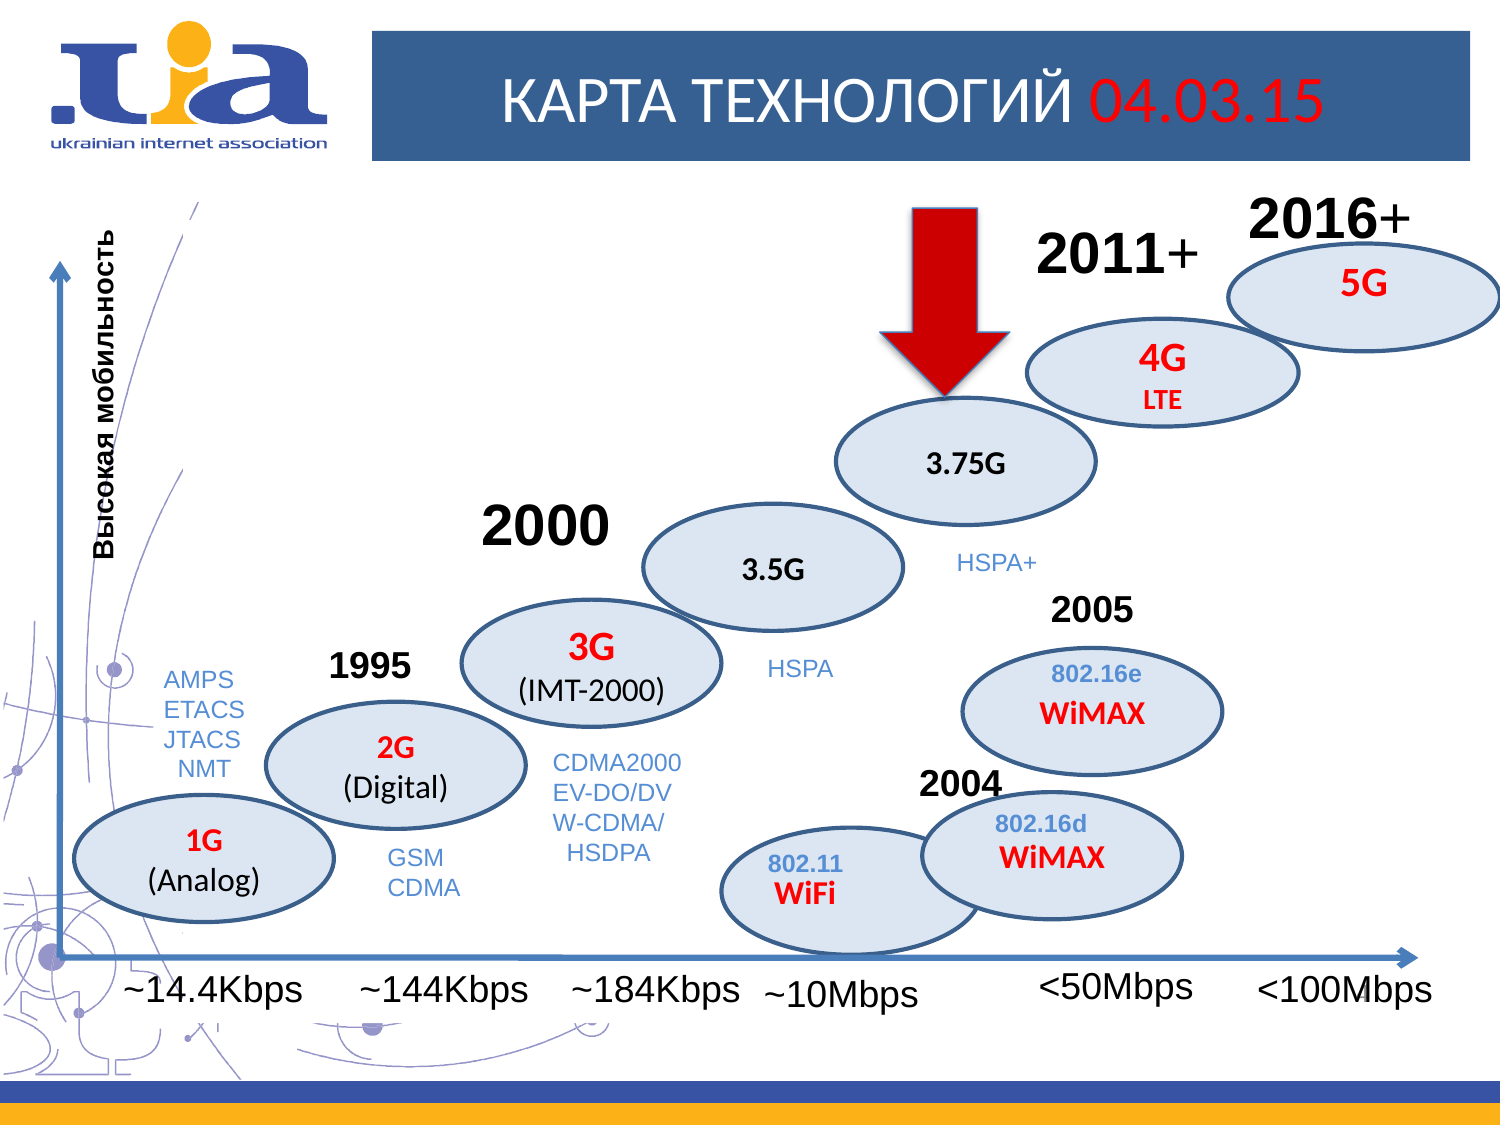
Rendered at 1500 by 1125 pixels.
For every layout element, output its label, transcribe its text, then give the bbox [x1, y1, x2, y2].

text_box 802.16e [1036, 649, 1206, 725]
text_box 2005 [1036, 577, 1149, 638]
text_box <100Mbps [1242, 957, 1448, 1018]
text_box HSPA+ [927, 538, 1053, 584]
text_box ~144Kbps [344, 967, 544, 1018]
text_box WiMAX [1051, 645, 1134, 649]
text_box HSPA [738, 645, 849, 690]
text_box [183, 967, 1424, 1024]
text_box WiFi [719, 847, 978, 954]
text_box 3.5G [641, 501, 906, 633]
text_box CDMA2000 EV-DO/DV W-CDMA/ HSDPA [537, 739, 698, 875]
text_box 4G LTE [1024, 316, 1301, 429]
text_box [183, 219, 1424, 957]
text_box ~184Kbps [556, 967, 749, 1018]
text_box [879, 207, 1011, 398]
text_box 802.11 [753, 840, 923, 915]
text_box WiMAX [920, 800, 1185, 922]
text_box 2004 [904, 751, 1018, 812]
text_box 2G (Digital) [263, 699, 528, 831]
text_box 5G [1226, 249, 1500, 354]
text_box ~14.4Kbps [108, 967, 319, 1018]
text_box 2016+ [1234, 172, 1435, 258]
text_box 1995 [313, 633, 427, 694]
text_box 2011+ [1021, 208, 1263, 293]
text_box WiFi [768, 825, 925, 840]
text_box 2000 [466, 479, 668, 565]
text_box 3G (IMT-2000) [459, 597, 724, 729]
text_box GSM CDMA [372, 834, 476, 909]
text_box Высокая мобильность [76, 208, 127, 592]
text_box КАРТА ТЕХНОЛОГИЙ 04.03.15 [372, 30, 1471, 161]
text_box WiMAX [981, 790, 1123, 800]
text_box WiMAX [960, 652, 1225, 778]
text_box 802.16d [980, 800, 1150, 875]
text_box AMPS ETACS JTACS NMT [148, 655, 261, 791]
text_box ~10Mbps [749, 967, 934, 1023]
text_box <50Mbps [1023, 967, 1209, 1015]
text_box 1G (Analog) [71, 792, 336, 925]
text_box 3.75G [833, 395, 1098, 528]
text_box 4 [1034, 967, 1242, 1018]
